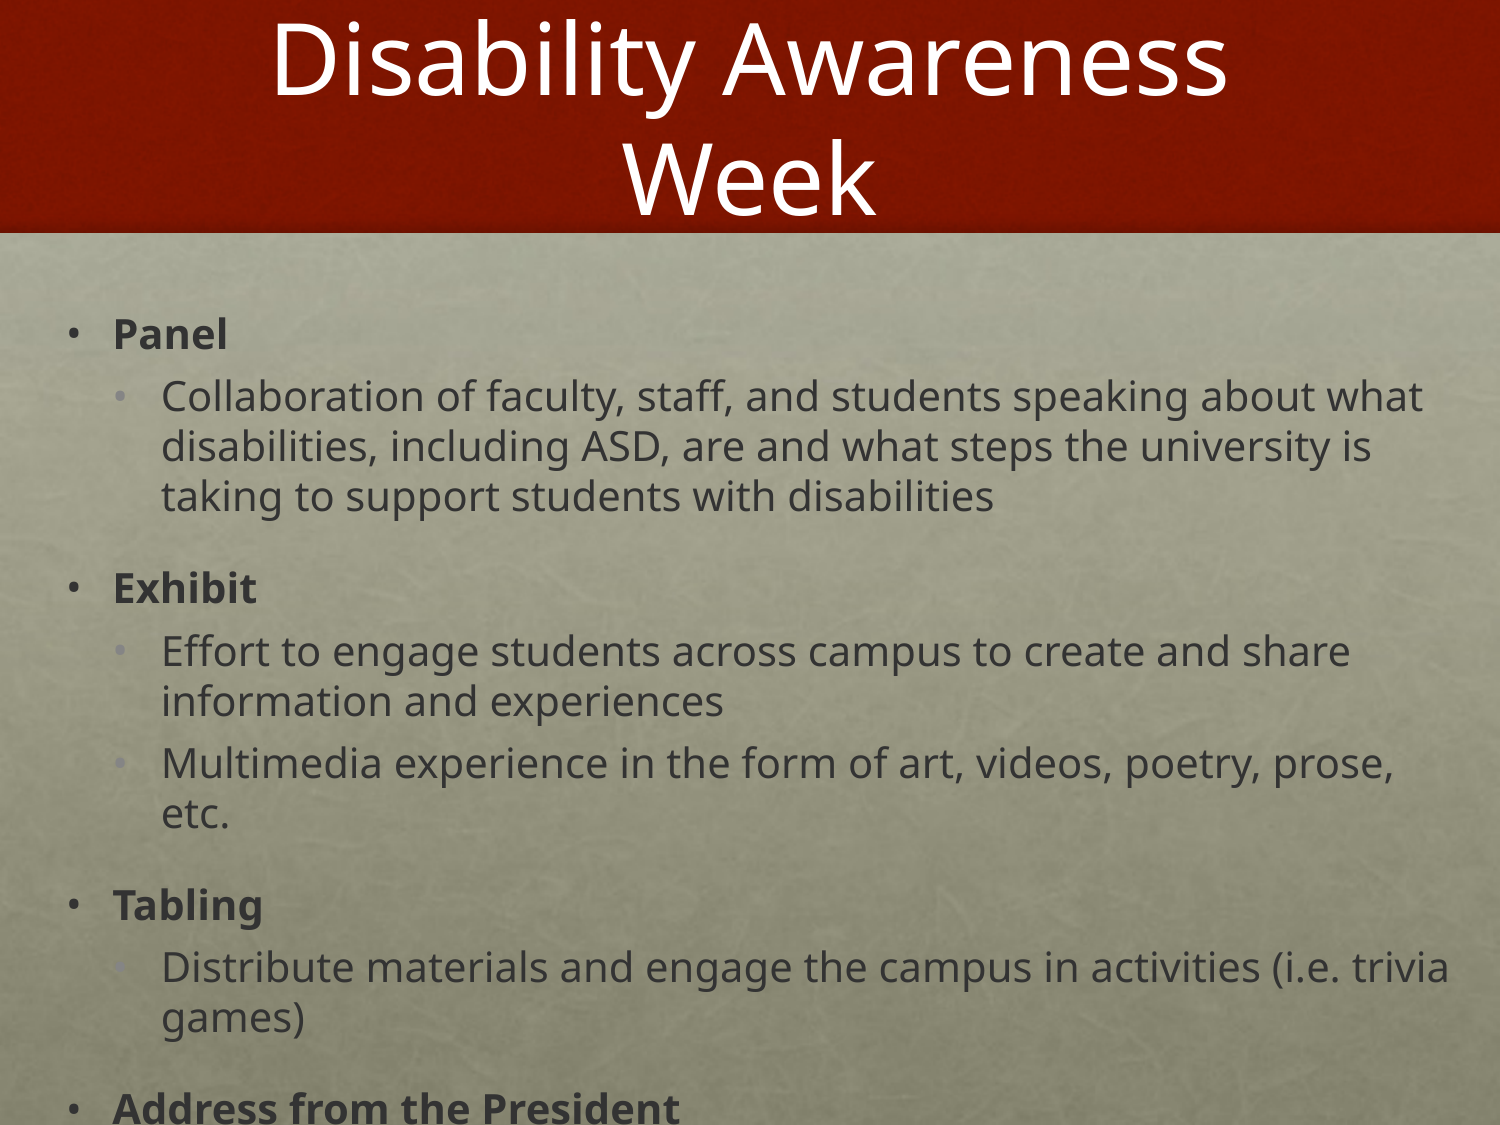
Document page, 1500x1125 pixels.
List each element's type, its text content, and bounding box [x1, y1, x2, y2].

list Panel Collaboration of faculty, staff, and students speaking about what disabilities, including ASD, are and what steps the university is taking to support students with disabilities Exhibit Effort to engage students across campus to create and share information and experiences Multimedia experience in the form of art, videos, poetry, prose, etc. Tabling Distribute materials and engage the campus in activities (i.e. trivia games) Address from the President Participation through a campus-wide e-mail and DAW activities [51, 299, 1478, 1005]
title Disability Awareness Week [127, 10, 1372, 221]
picture [0, 214, 1500, 1125]
